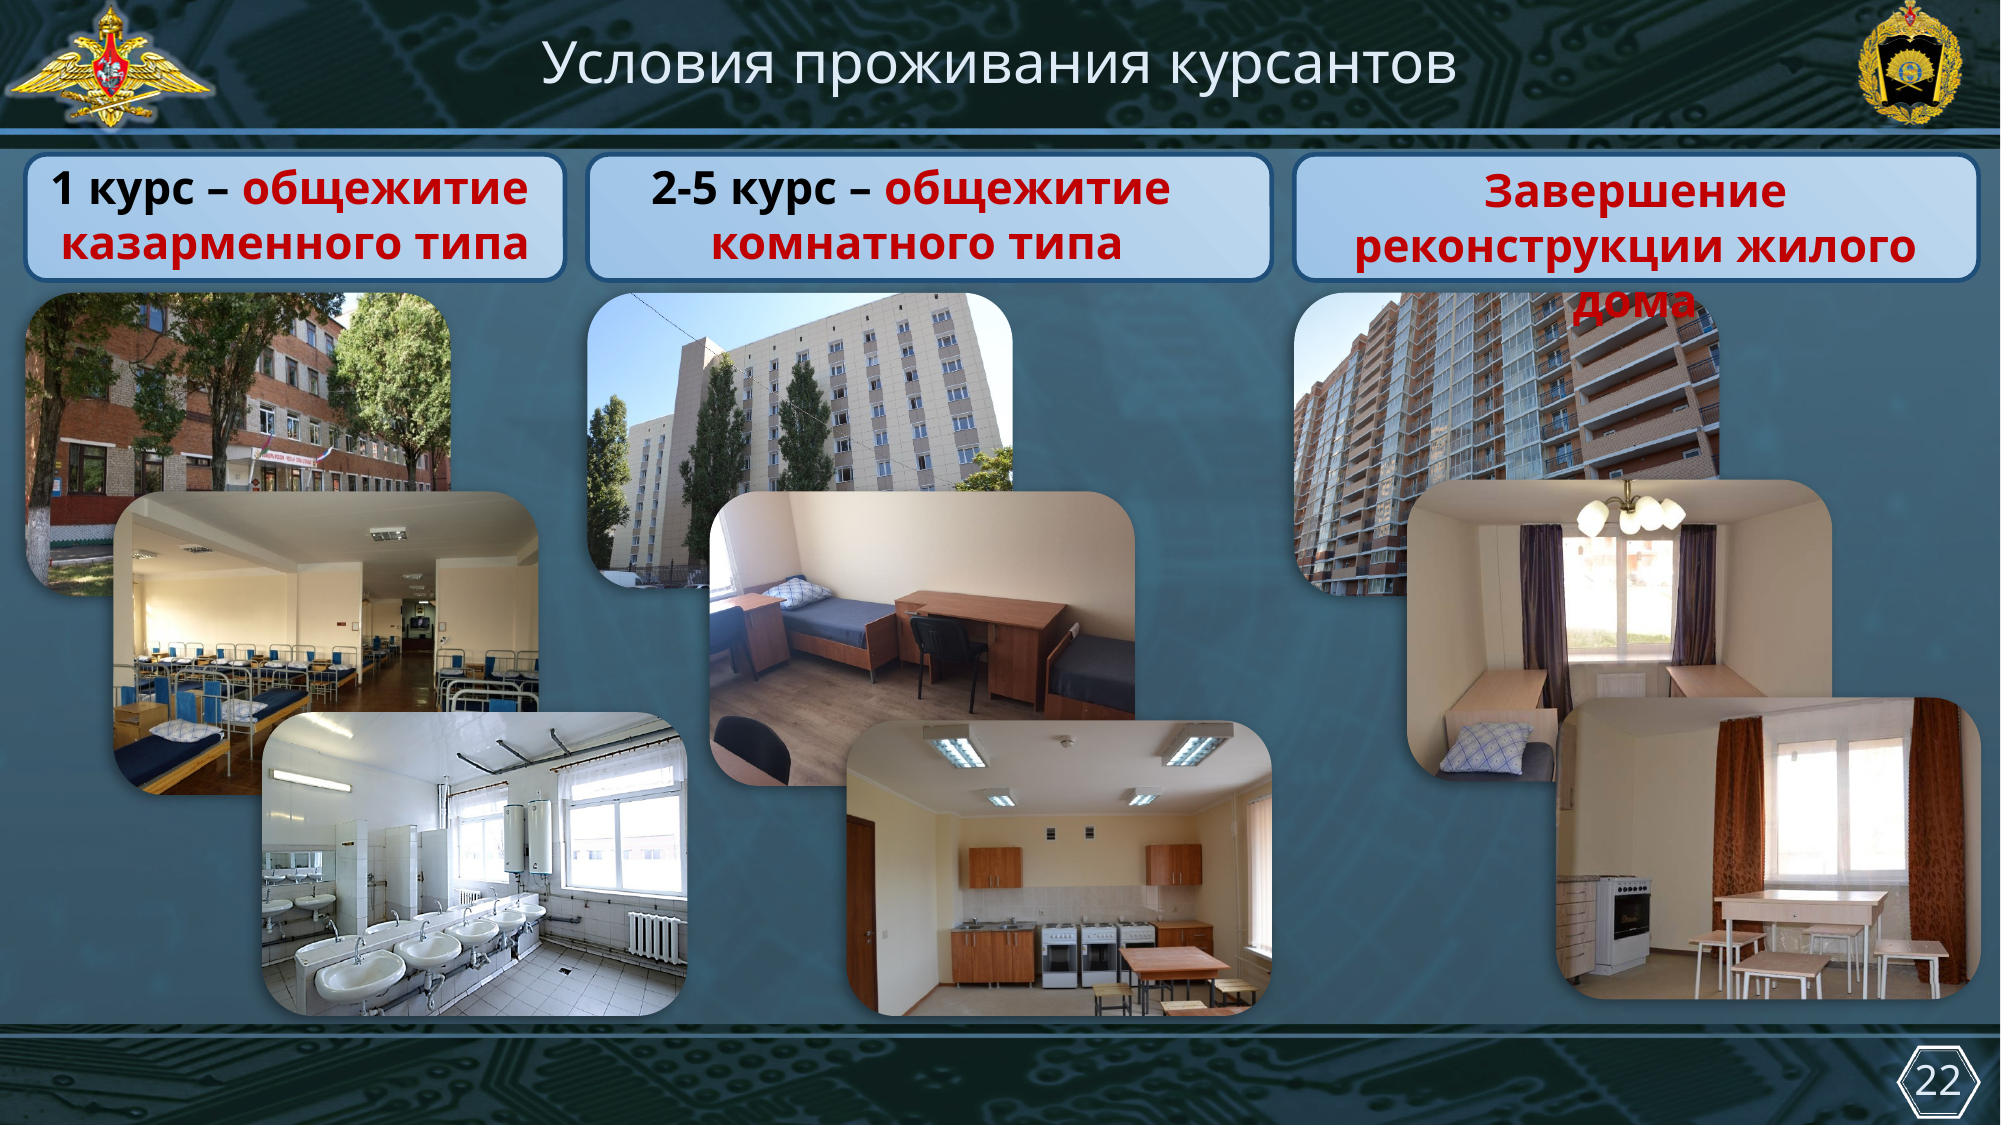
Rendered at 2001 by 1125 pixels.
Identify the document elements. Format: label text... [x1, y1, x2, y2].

text_box 2-5 курс – общежитие комнатного типа [593, 151, 1241, 276]
text_box [594, 153, 1273, 282]
text_box Условия проживания курсантов [0, 25, 2000, 104]
text_box [586, 159, 593, 276]
text_box [560, 160, 567, 275]
text_box [32, 276, 559, 282]
picture [0, 0, 2001, 1125]
text_box Завершение реконструкции жилого дома [1285, 154, 1986, 334]
text_box 1 курс – общежитие казарменного типа [31, 151, 560, 276]
text_box [24, 159, 31, 276]
